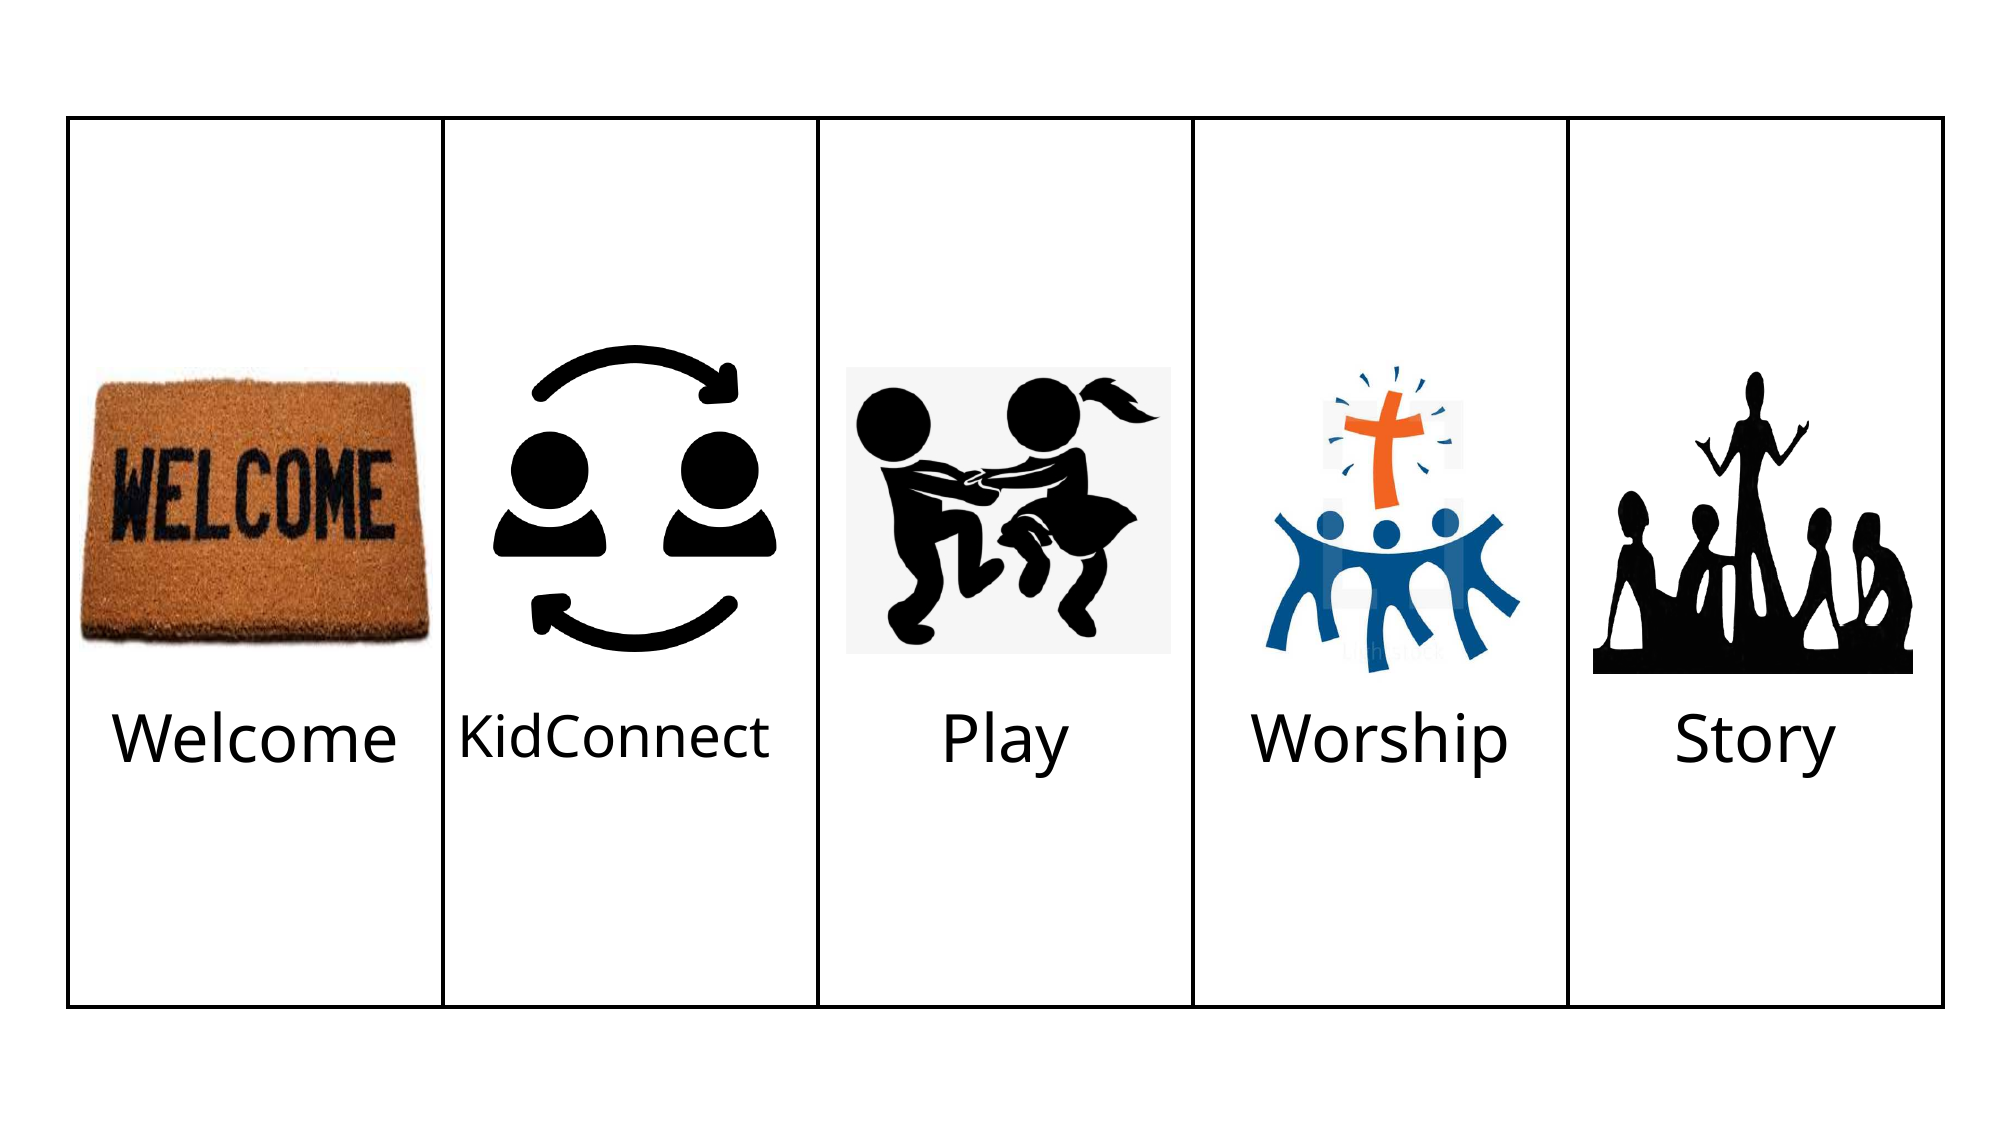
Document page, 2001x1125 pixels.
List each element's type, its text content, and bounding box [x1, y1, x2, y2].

picture [79, 367, 433, 652]
picture [1229, 328, 1554, 693]
table_header Welcome [70, 120, 441, 1005]
table_header Play [820, 120, 1191, 1005]
table_header Story [1570, 120, 1941, 1005]
picture [846, 367, 1171, 654]
picture [1593, 334, 1914, 674]
table_header KidConnect [445, 120, 816, 1005]
table_header Worship [1195, 120, 1566, 1005]
picture [481, 345, 788, 652]
